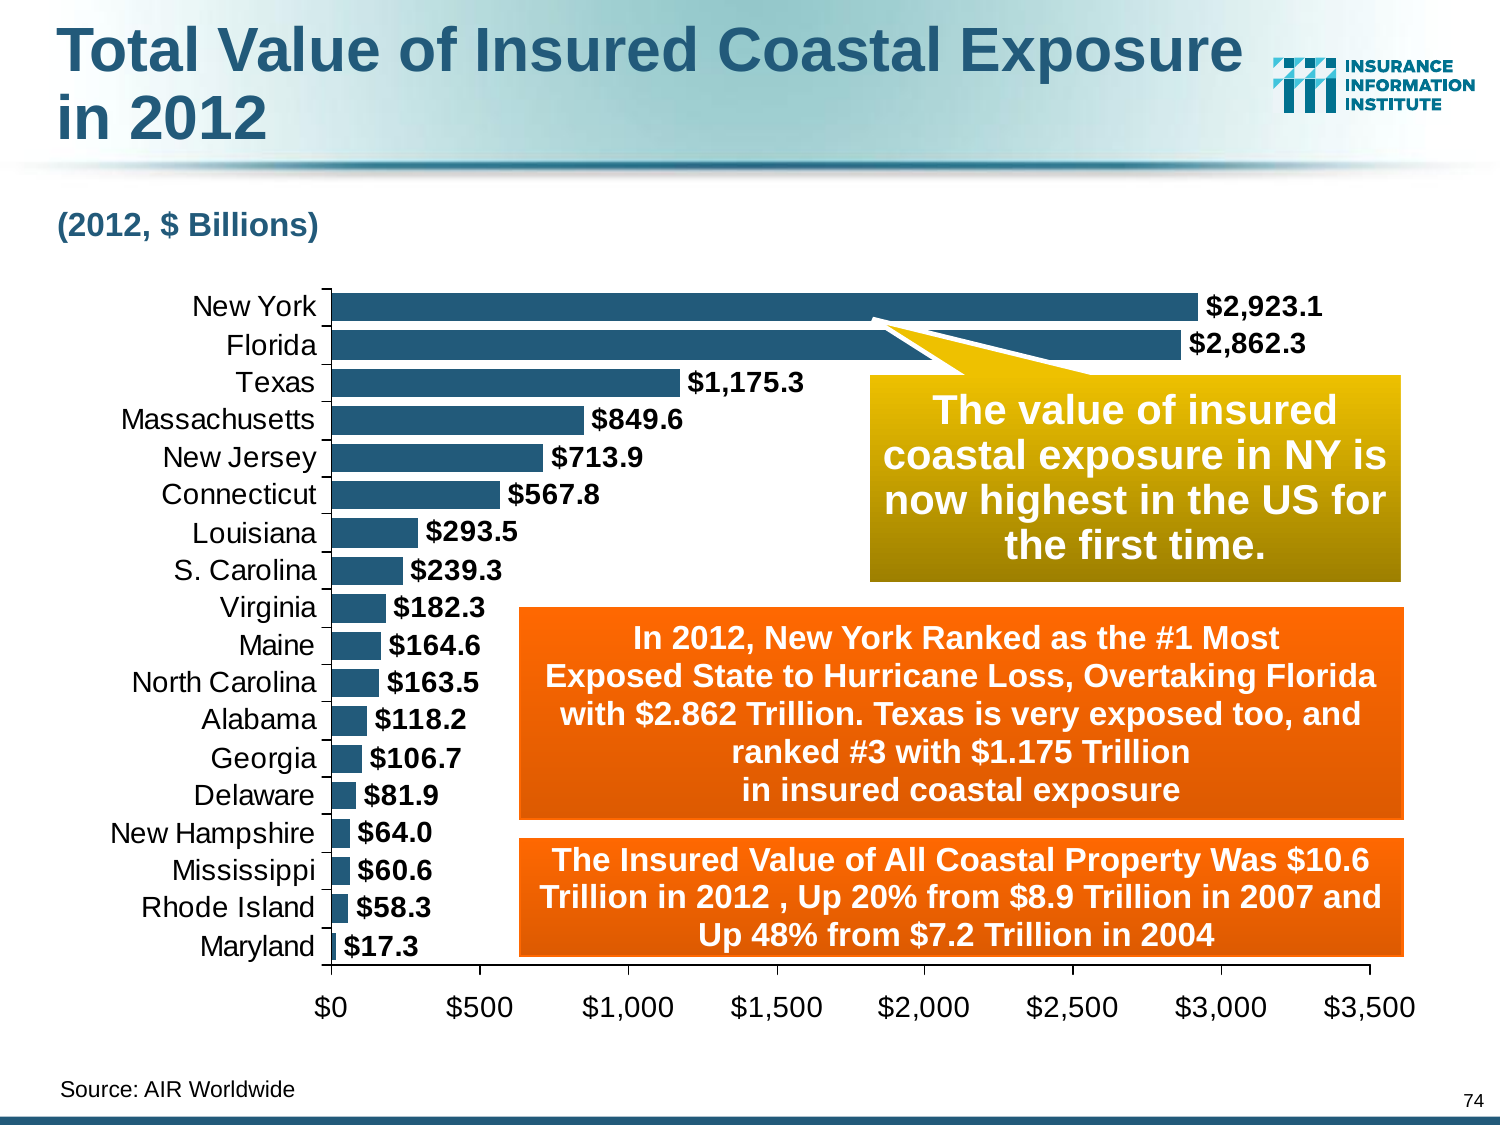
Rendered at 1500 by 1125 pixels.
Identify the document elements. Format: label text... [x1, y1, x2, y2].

title Total Value of Insured Coastal Exposure in 2012 [48, 14, 1264, 157]
text_box (2012, $ Billions) [57, 207, 1458, 244]
picture [0, 0, 1500, 189]
slide_number 74 [1410, 1091, 1485, 1112]
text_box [43, 254, 1430, 1041]
text_box Source: AIR Worldwide [0, 1079, 1242, 1125]
